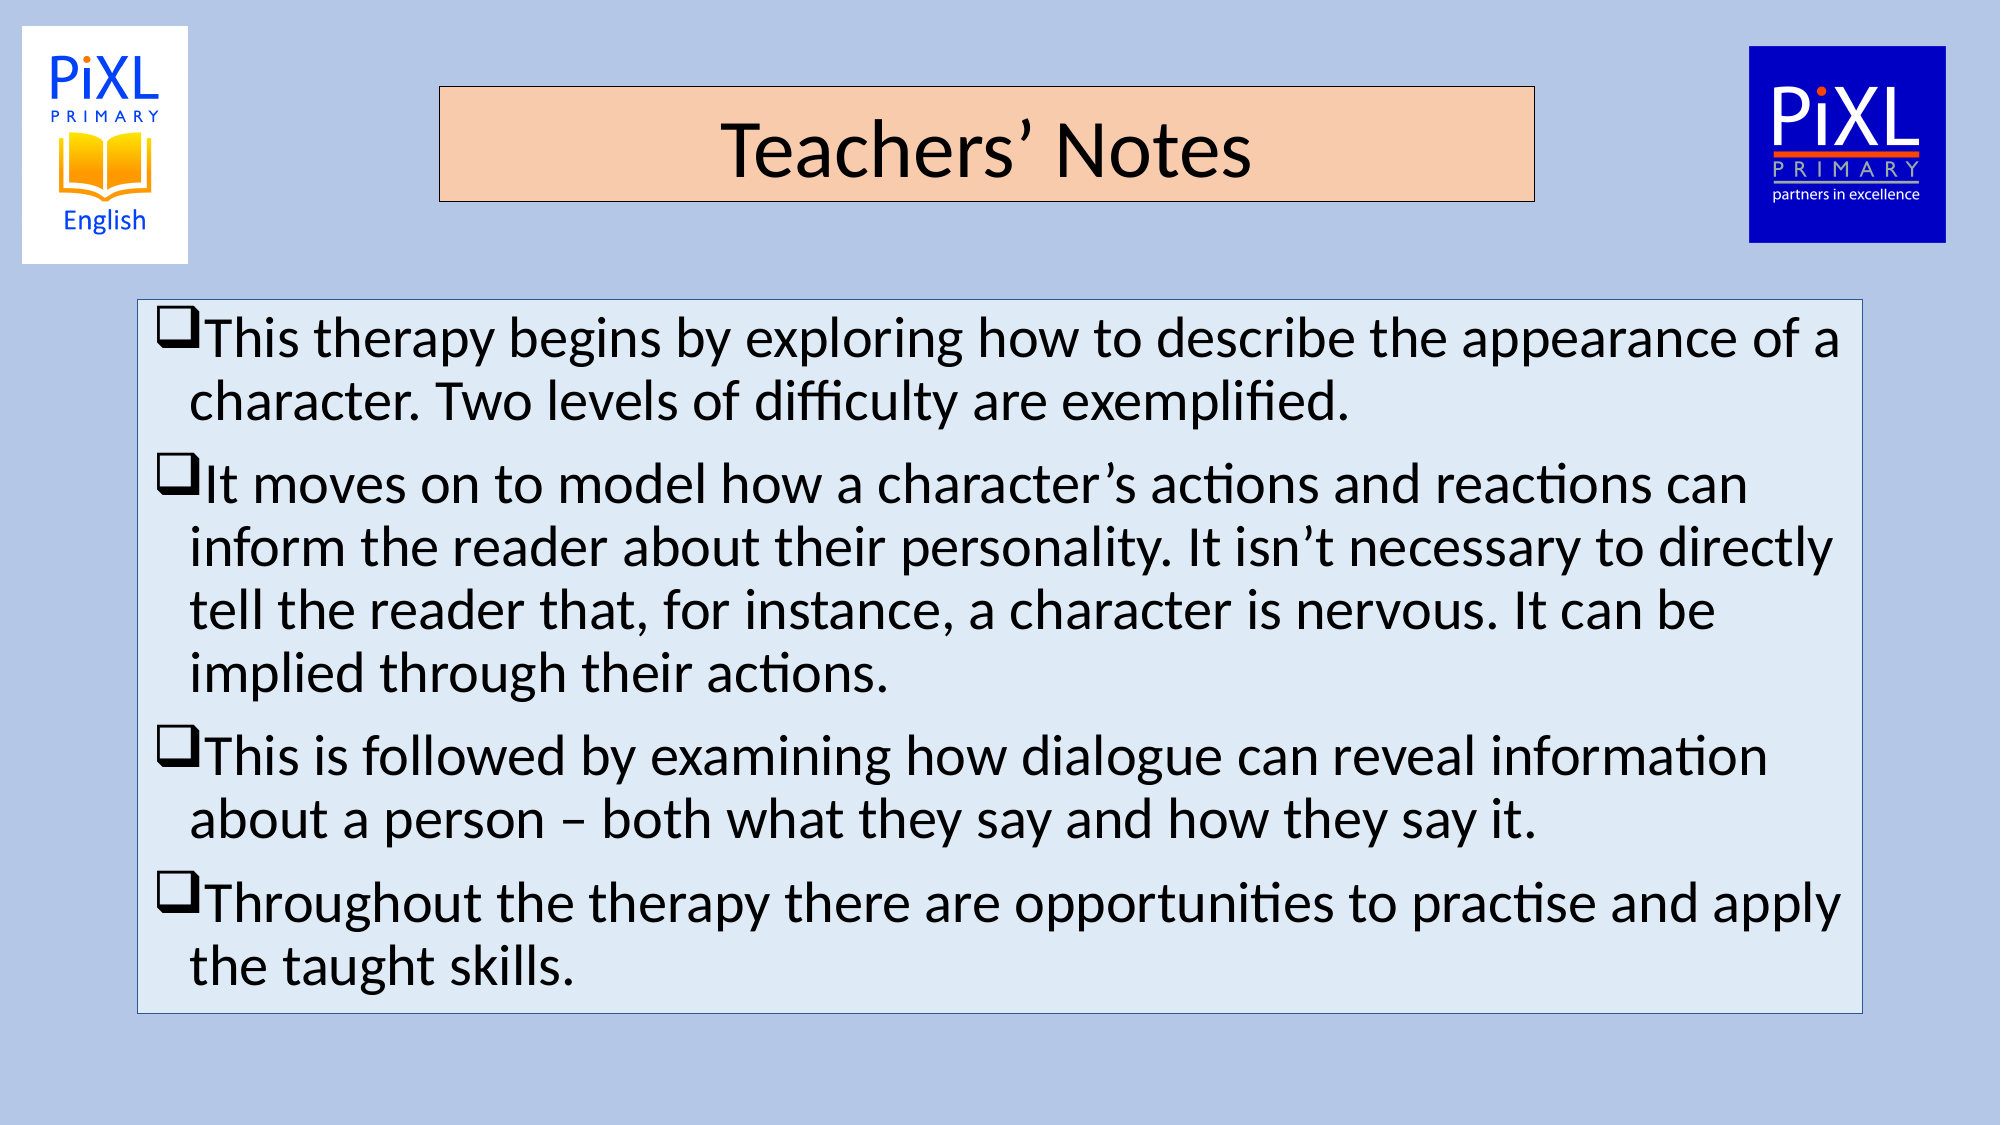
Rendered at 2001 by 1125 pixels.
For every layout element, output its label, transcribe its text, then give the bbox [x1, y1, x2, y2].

list This therapy begins by exploring how to describe the appearance of a character. Two levels of difficulty are exemplified. It moves on to model how a character’s actions and reactions can inform the reader about their personality. It isn’t necessary to directly tell the reader that, for instance, a character is nervous. It can be implied through their actions. This is followed by examining how dialogue can reveal information about a person – both what they say and how they say it. Throughout the therapy there are opportunities to practise and apply the taught skills. [137, 299, 1863, 1014]
picture [22, 26, 188, 264]
picture [1749, 46, 1946, 243]
text_box Teachers’ Notes [439, 86, 1535, 202]
